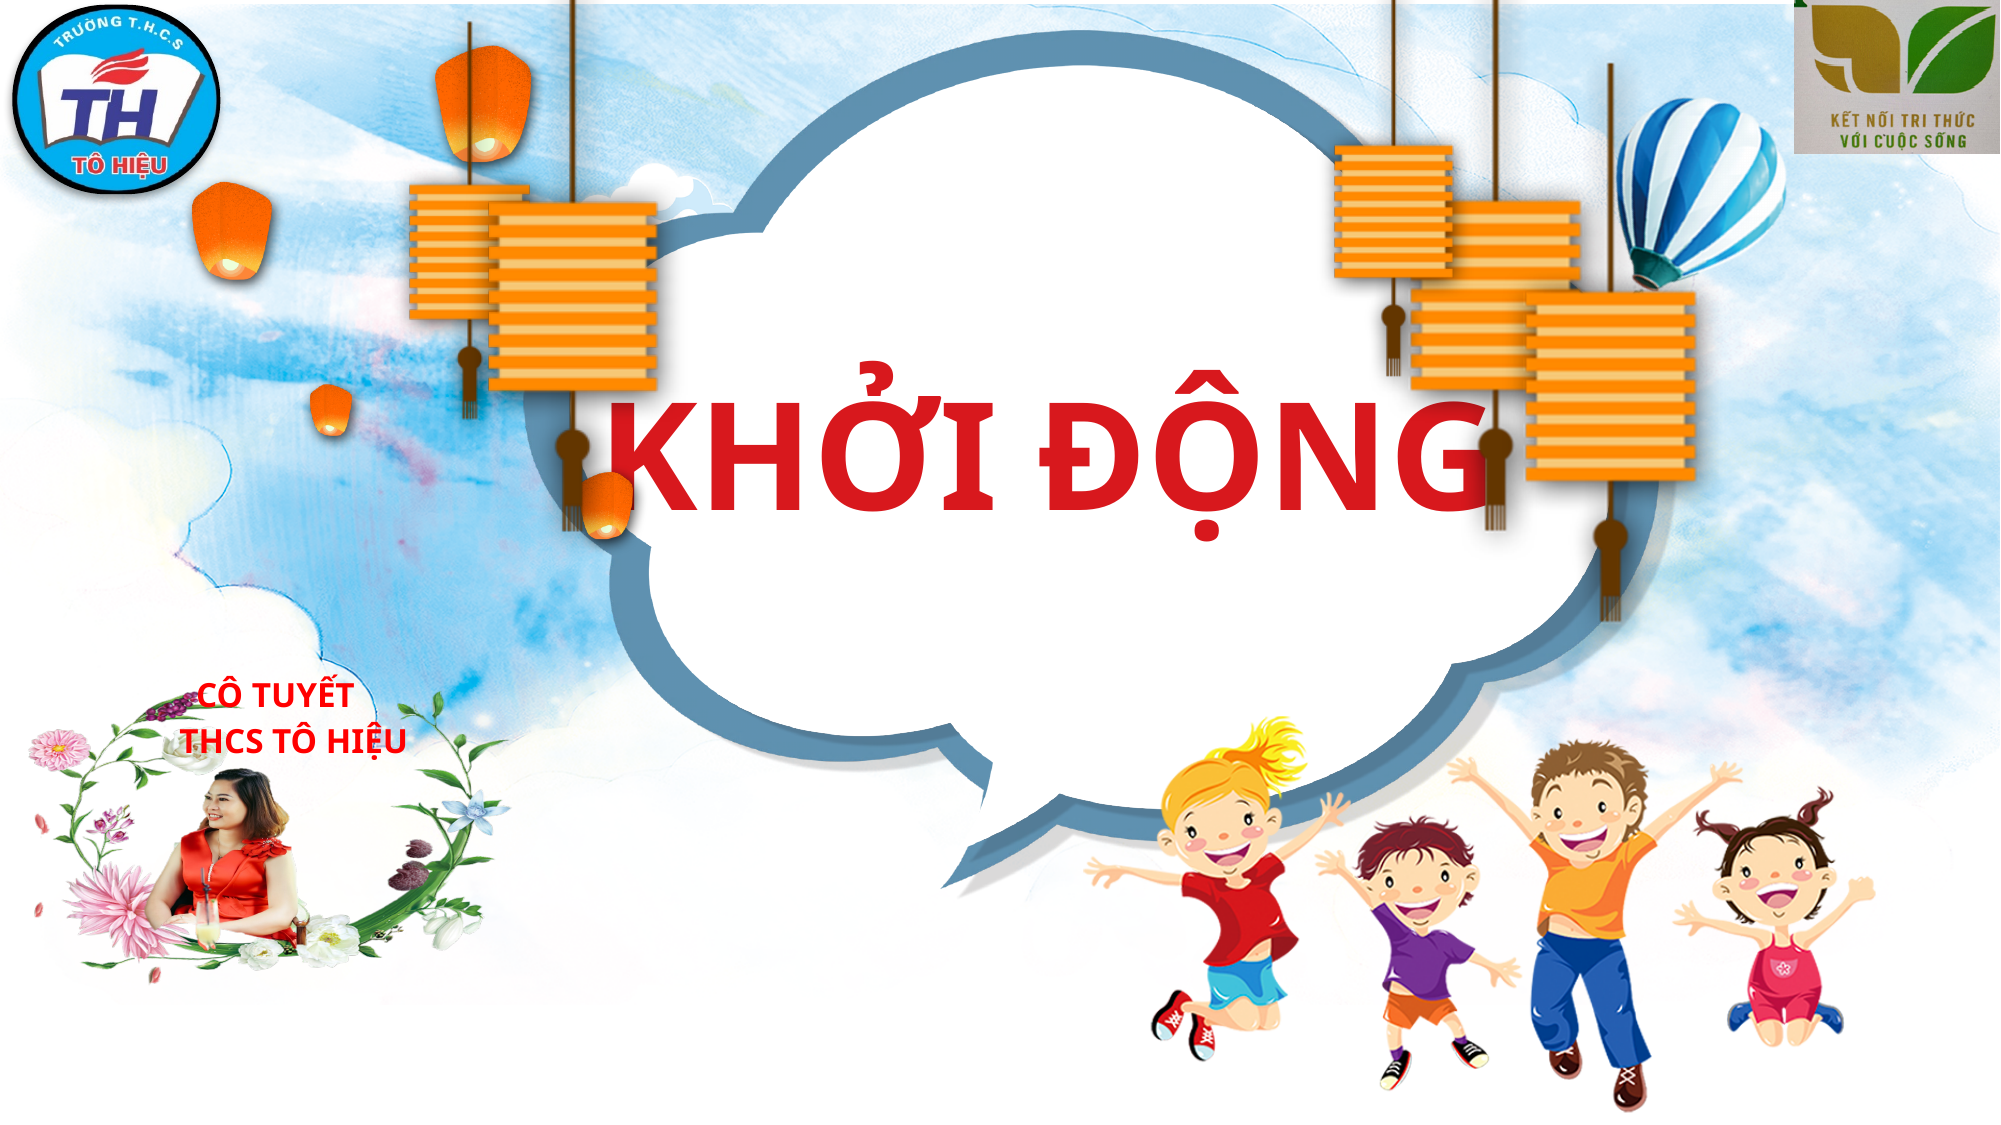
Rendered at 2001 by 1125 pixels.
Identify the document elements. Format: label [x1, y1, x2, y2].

text_box [0, 633, 585, 979]
text_box [523, 30, 1678, 900]
picture [0, 0, 2000, 1113]
